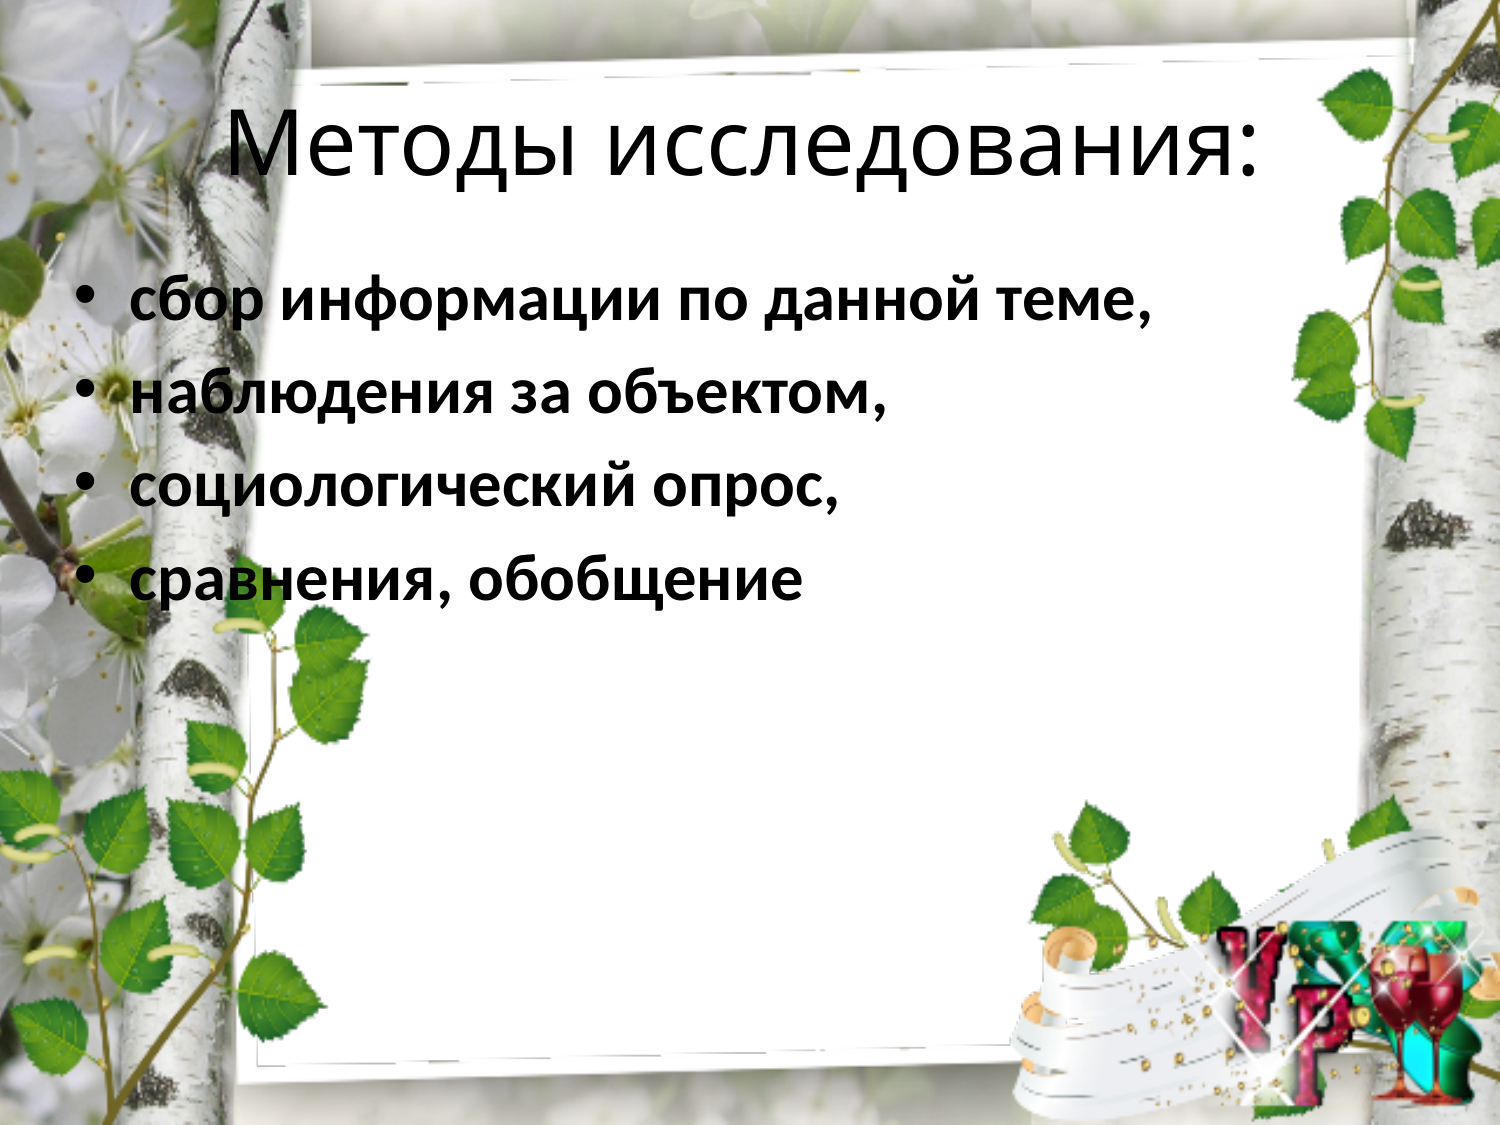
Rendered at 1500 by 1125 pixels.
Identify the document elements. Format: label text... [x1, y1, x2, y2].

title Методы исследования: [75, 45, 1425, 233]
list сбор информации по данной теме, наблюдения за объектом, социологический опрос, сравнения, обобщение [58, 246, 1409, 989]
picture [0, 0, 1500, 1125]
